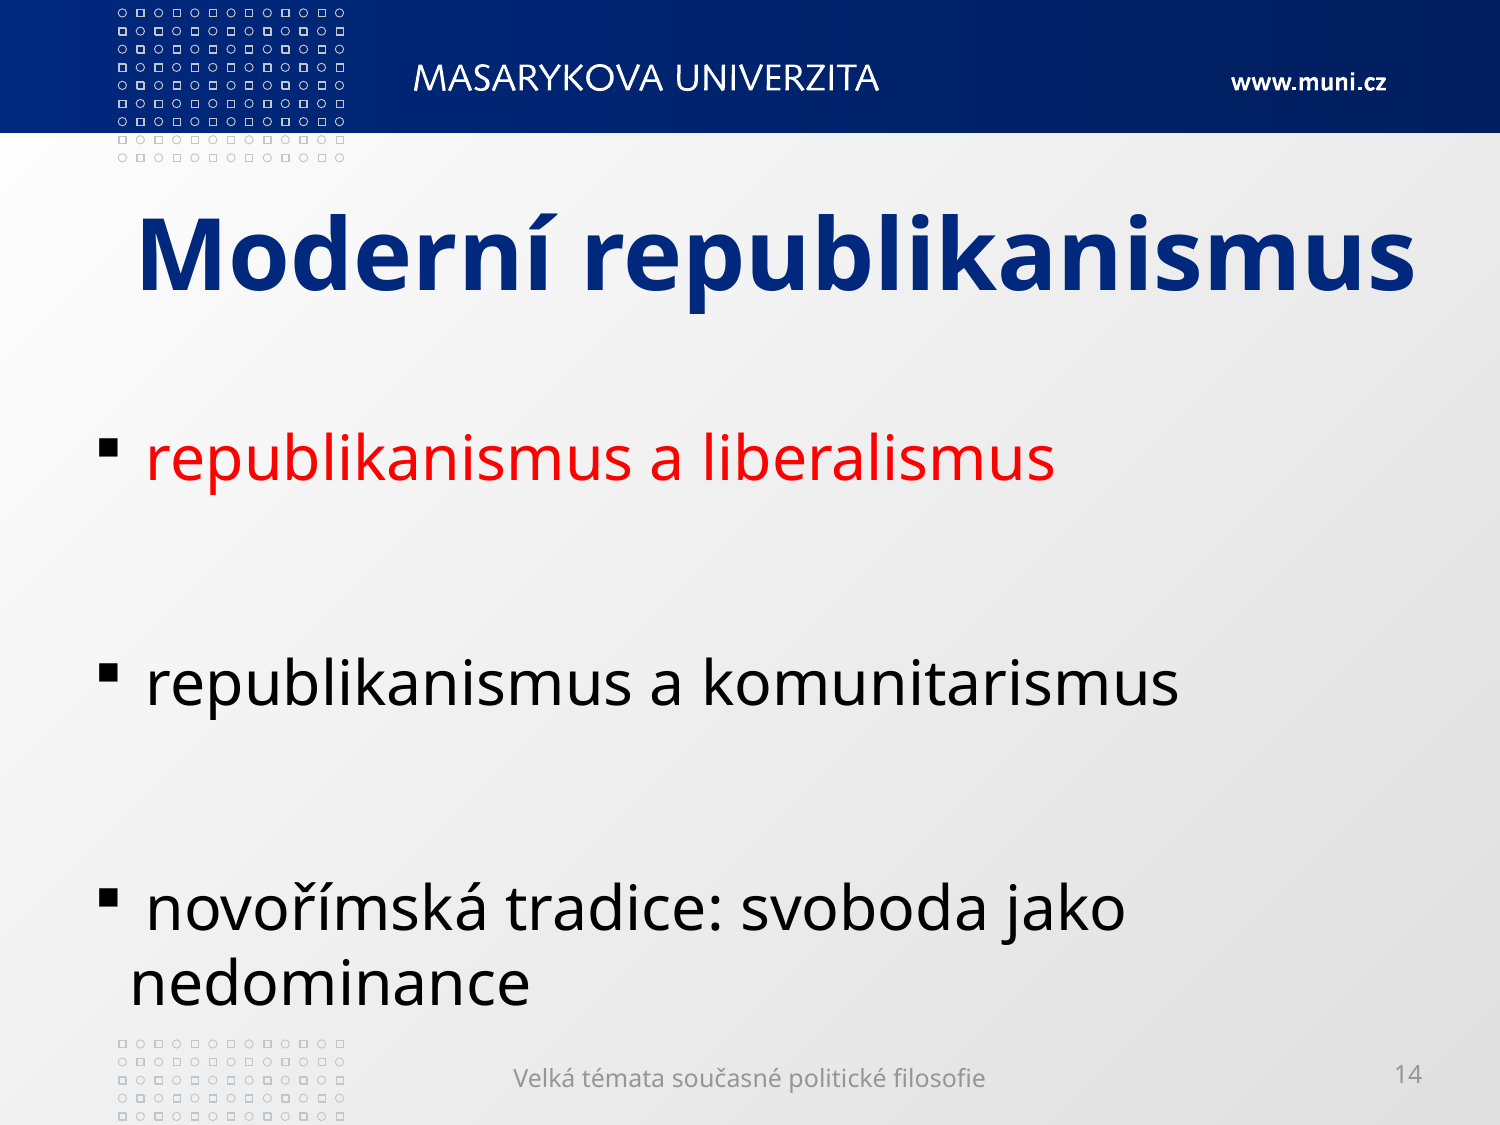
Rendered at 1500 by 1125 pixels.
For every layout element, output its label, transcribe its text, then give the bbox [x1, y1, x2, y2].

title Moderní republikanismus [115, 151, 1438, 318]
footer Velká témata současné politické filosofie [419, 1026, 1081, 1101]
slide_number 14 [1124, 1026, 1438, 1101]
text_box republikanismus a liberalismus republikanismus a komunitarismus novořímská tradice: svoboda jako nedominance [79, 410, 1465, 1026]
